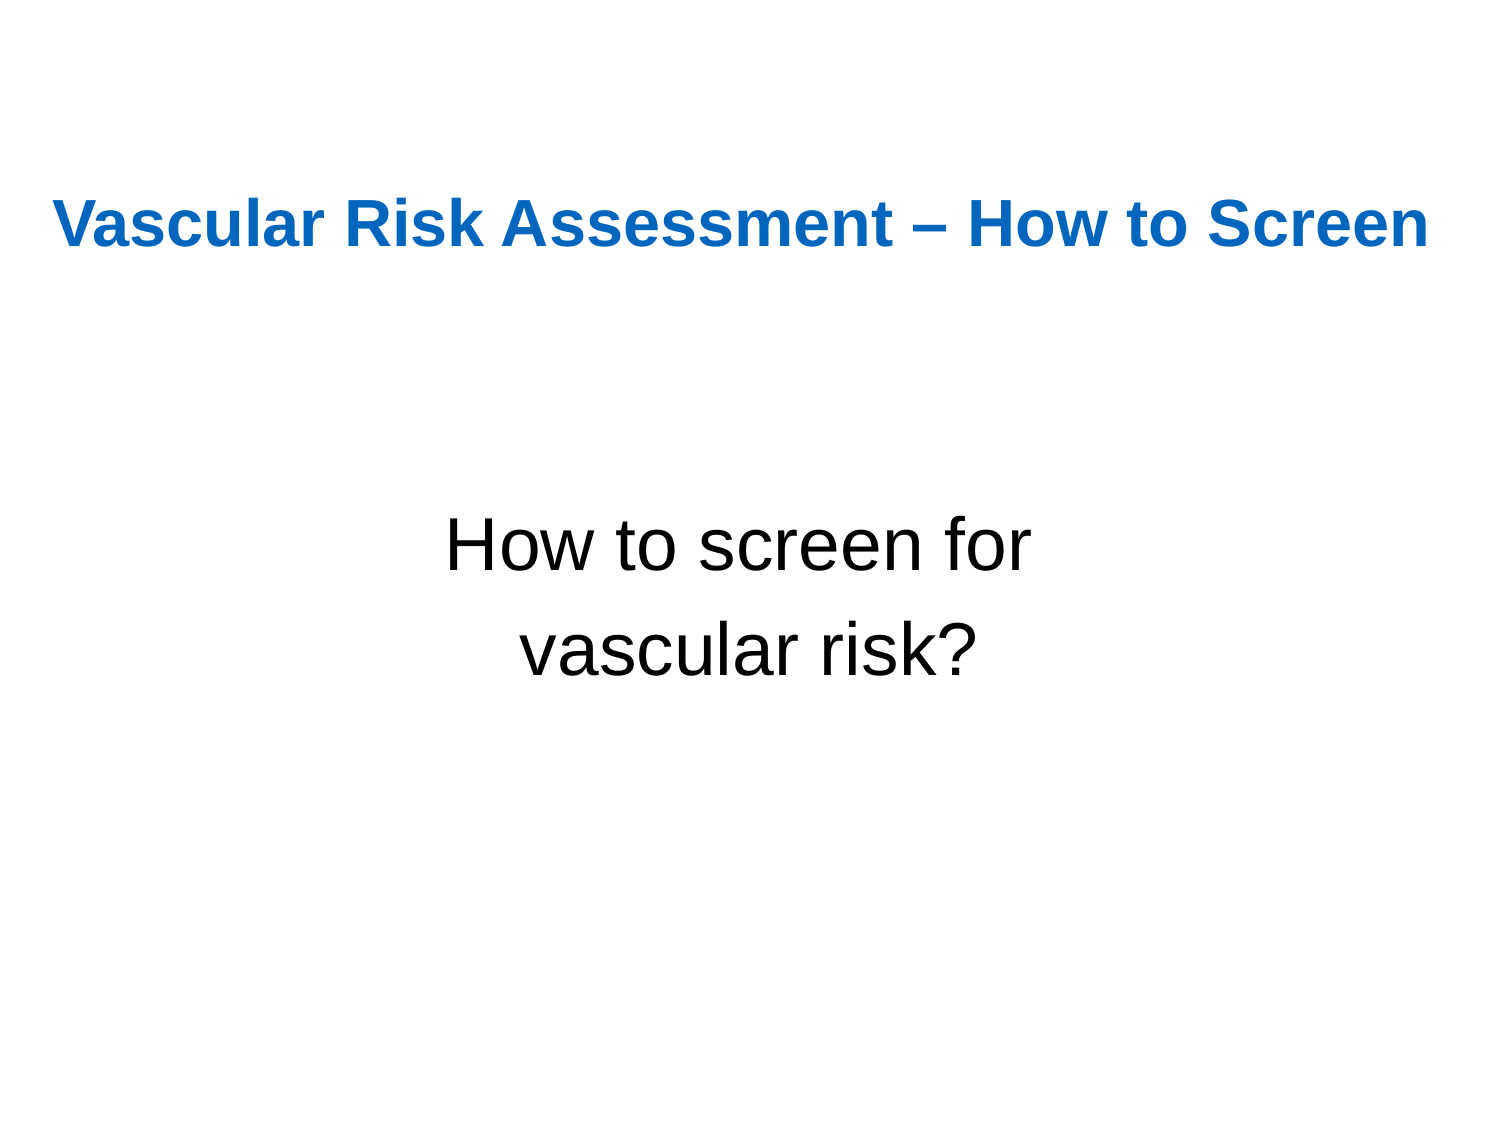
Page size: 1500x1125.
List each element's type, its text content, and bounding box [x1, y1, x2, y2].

text_box How to screen for vascular risk? [83, 487, 1416, 820]
title Vascular Risk Assessment – How to Screen [0, 125, 1500, 314]
